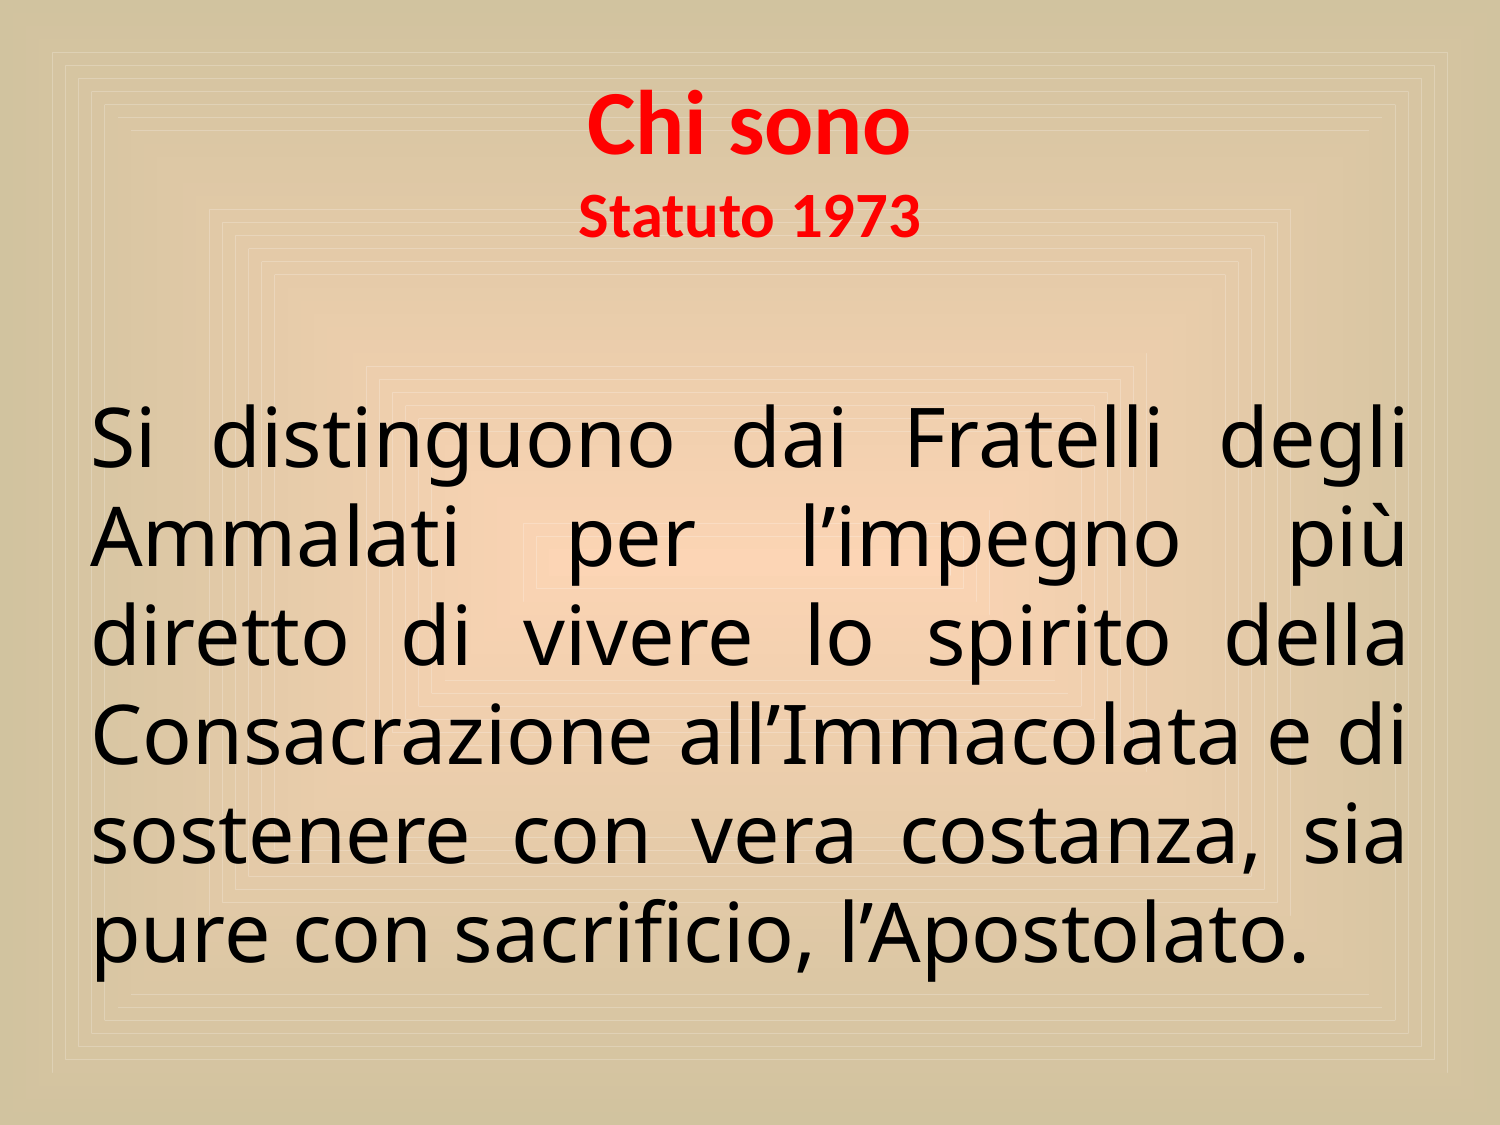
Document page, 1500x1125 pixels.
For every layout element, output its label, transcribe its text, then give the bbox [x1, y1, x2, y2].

list Si distinguono dai Fratelli degli Ammalati per l’impegno più diretto di vivere lo spirito della Consacrazione all’Immacolata e di sostenere con vera costanza, sia pure con sacrificio, l’Apostolato. [75, 262, 1425, 1005]
title Chi sono Statuto 1973 [75, 45, 1425, 262]
